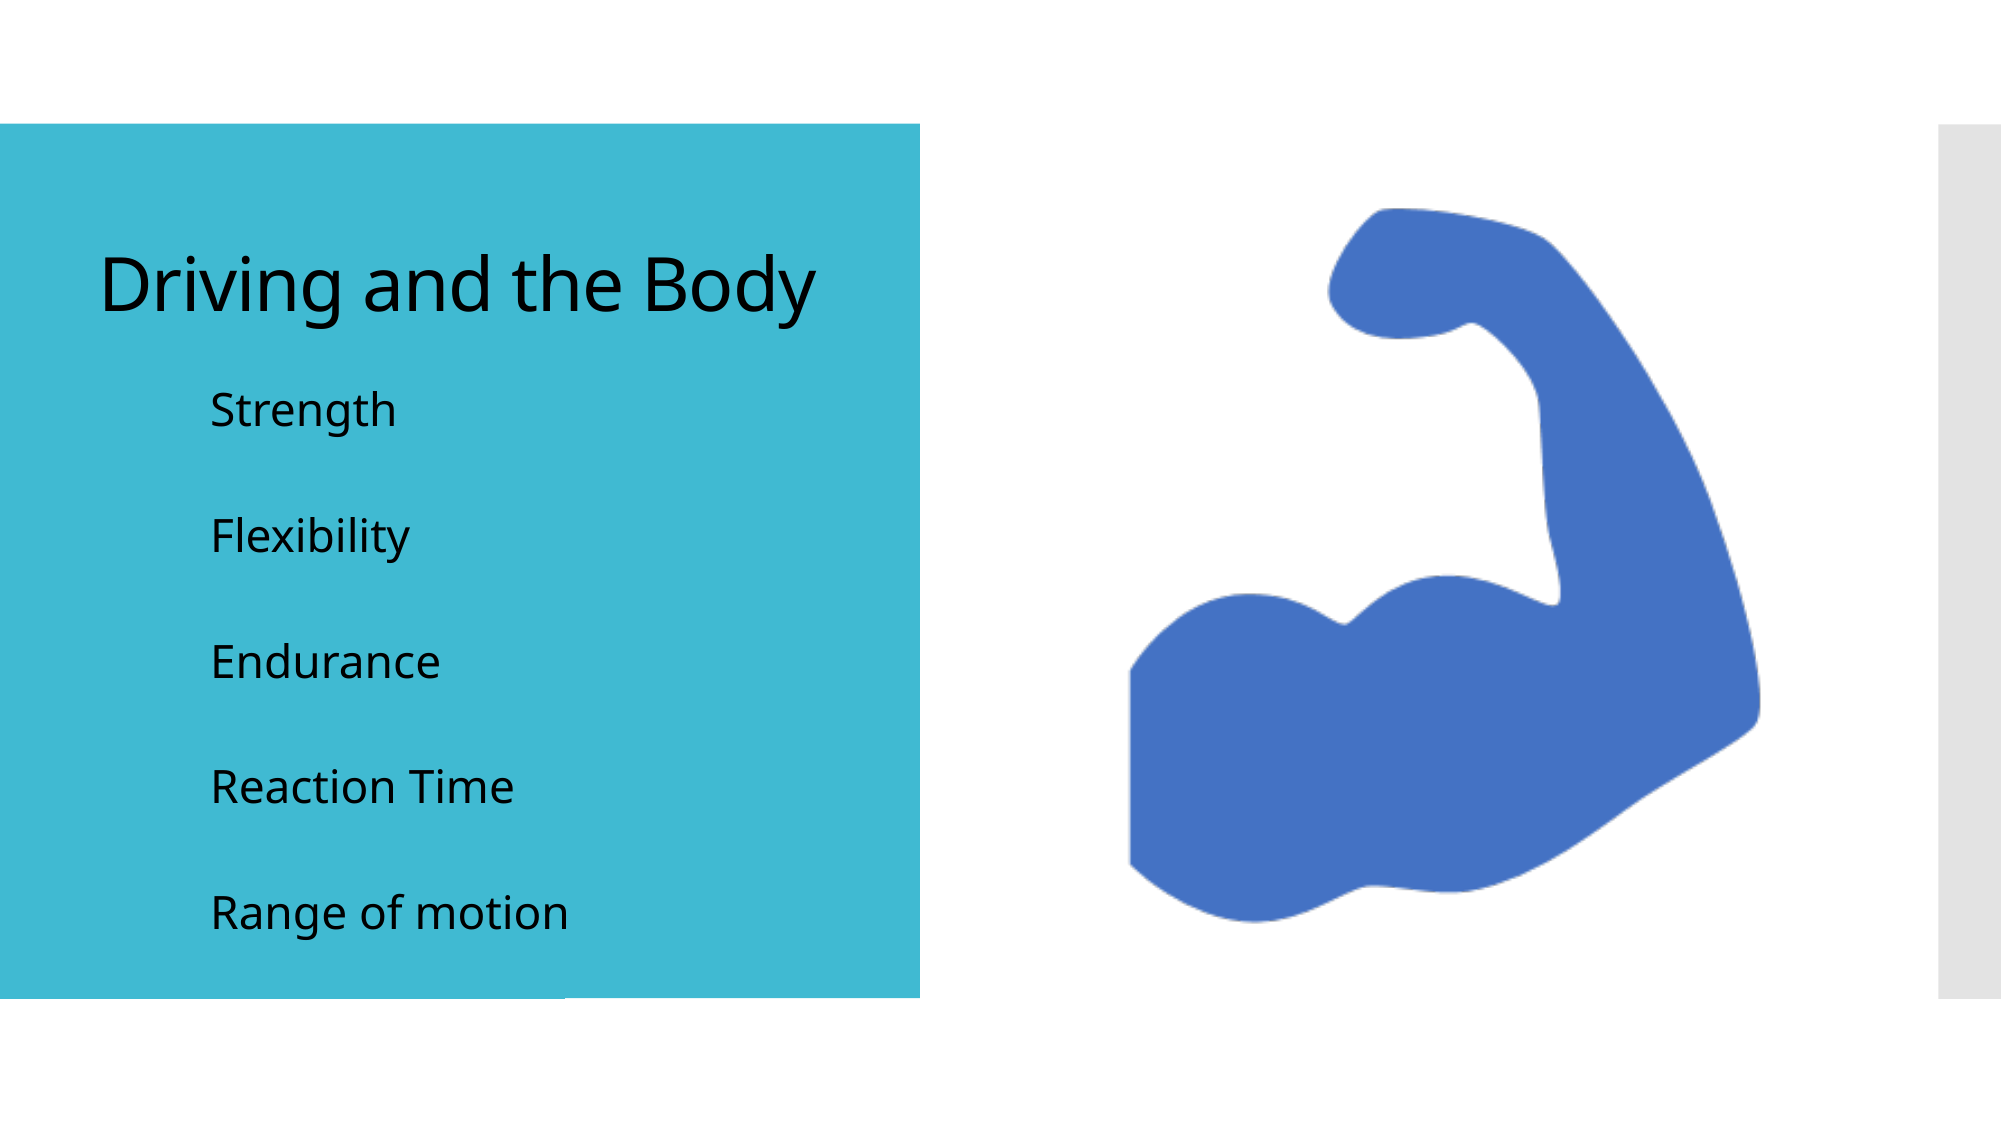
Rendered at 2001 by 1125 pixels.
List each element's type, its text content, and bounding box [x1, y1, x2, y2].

text_box [0, 123, 921, 999]
title Driving and the Body [47, 184, 868, 379]
list Strength Flexibility Endurance Reaction Time Range of motion [47, 379, 868, 949]
picture [999, 130, 1860, 991]
